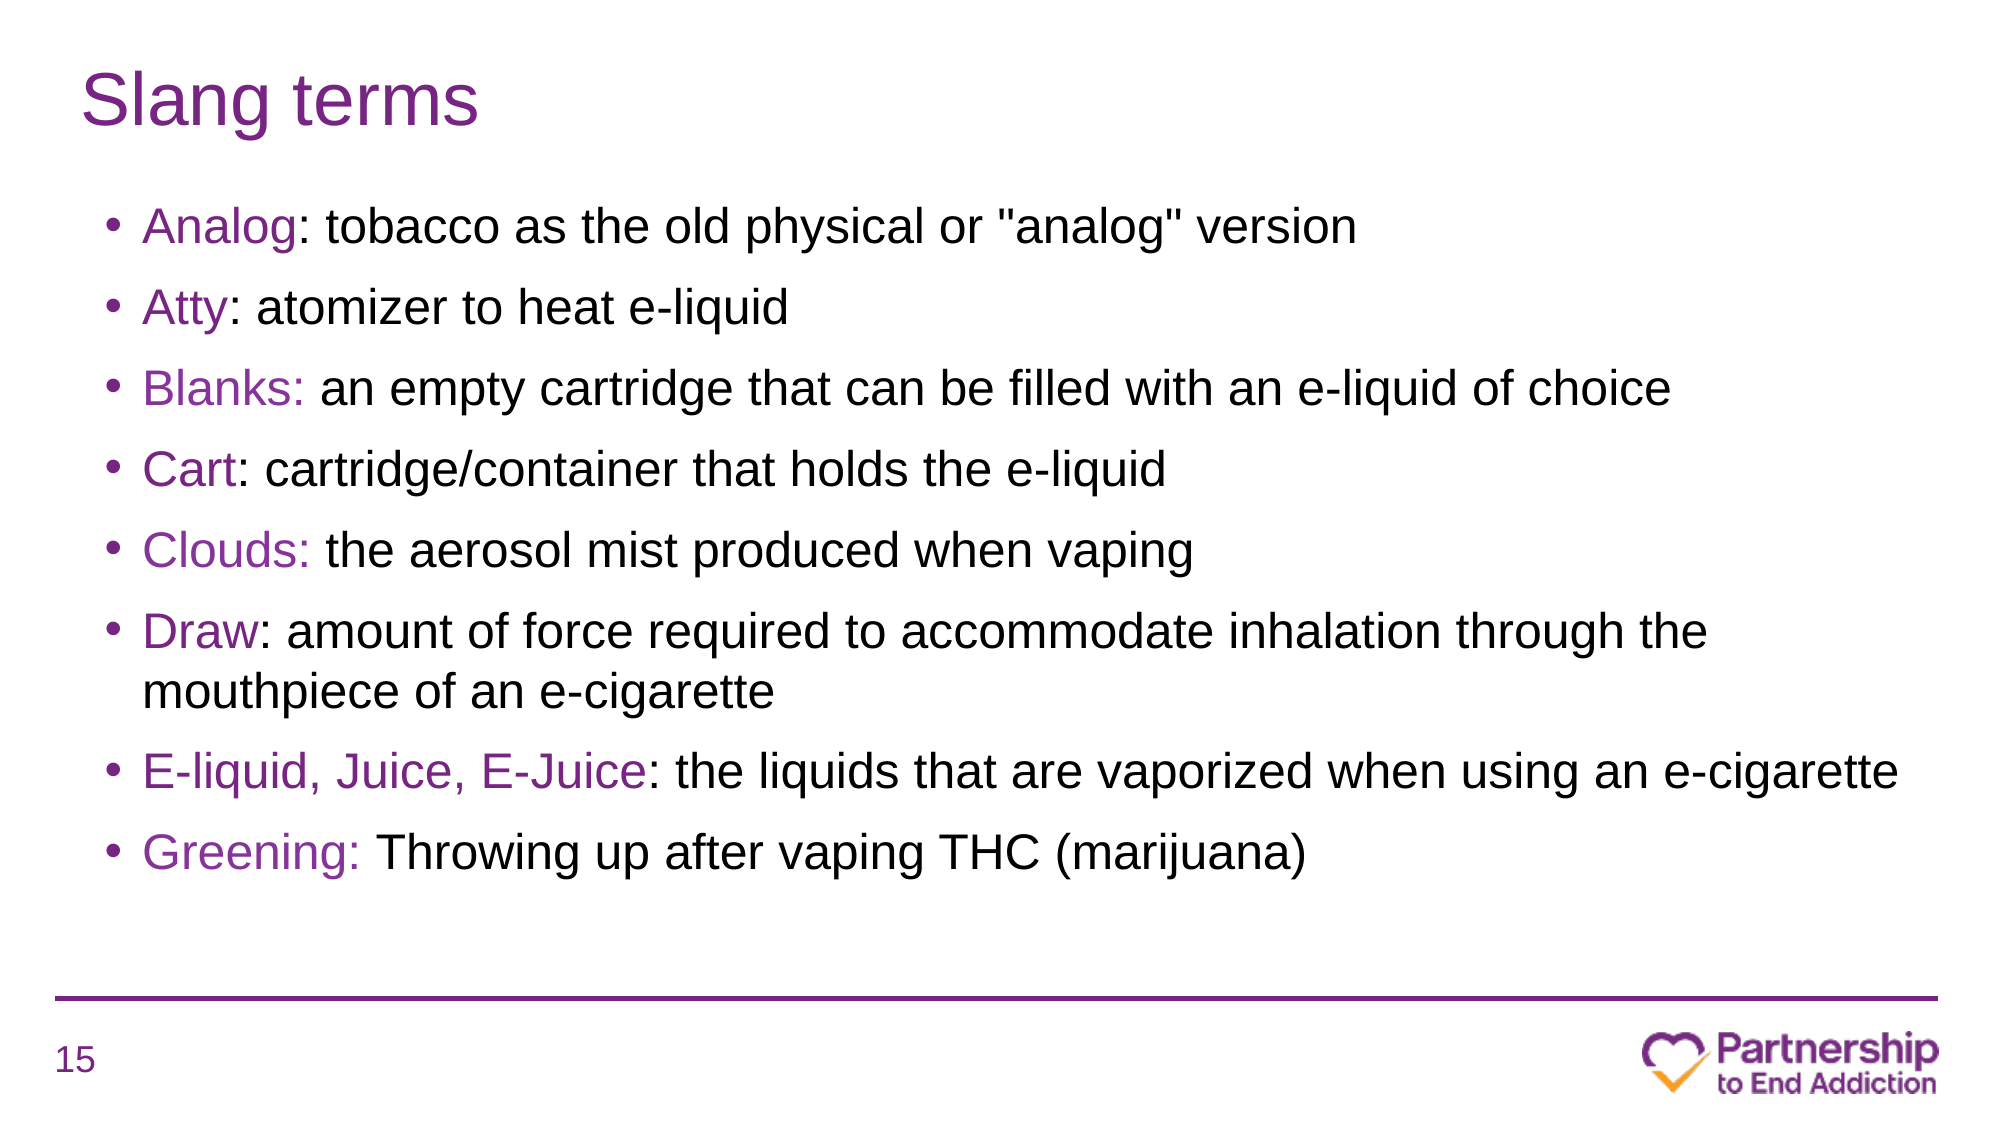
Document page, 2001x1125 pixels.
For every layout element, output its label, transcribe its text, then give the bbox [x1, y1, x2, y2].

slide_number 15 [39, 1027, 490, 1088]
picture [1642, 1031, 1939, 1094]
list Analog: tobacco as the old physical or "analog" version Atty: atomizer to heat e-liquid Blanks: an empty cartridge that can be filled with an e-liquid of choice Cart: cartridge/container that holds the e-liquid Clouds: the aerosol mist produced when vaping Draw: amount of force required to accommodate inhalation through the mouthpiece of an e-cigarette E-liquid, Juice, E-Juice: the liquids that are vaporized when using an e-cigarette Greening: Throwing up after vaping THC (marijuana) [89, 186, 1934, 960]
title Slang terms [65, 48, 1885, 149]
